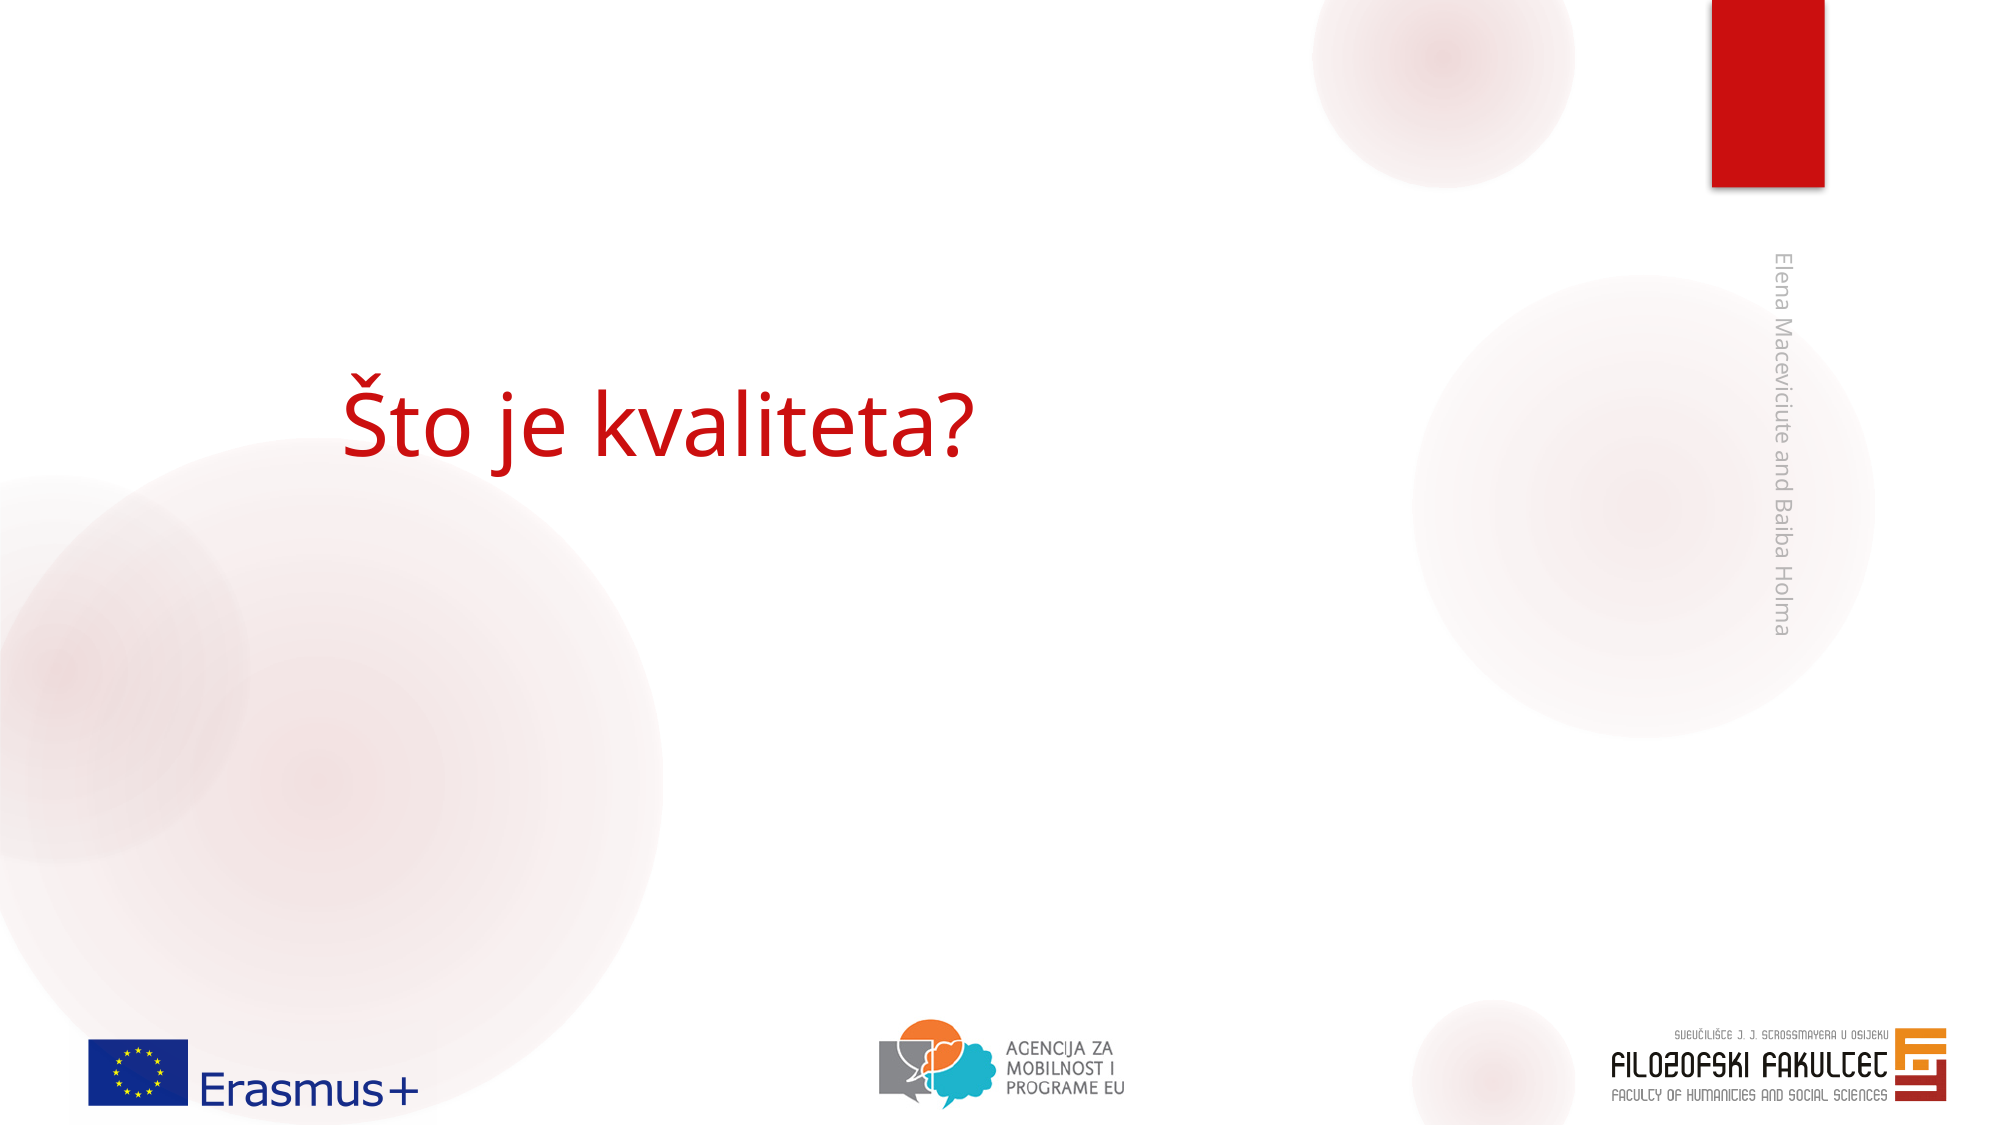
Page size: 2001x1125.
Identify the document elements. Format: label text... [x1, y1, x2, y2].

picture [69, 1020, 437, 1125]
title Što je kvaliteta? [326, 361, 1677, 550]
picture [1610, 1017, 1951, 1112]
picture [879, 999, 1140, 1125]
footer Elena Maceviciute and Baiba Holma [1760, 237, 1811, 871]
